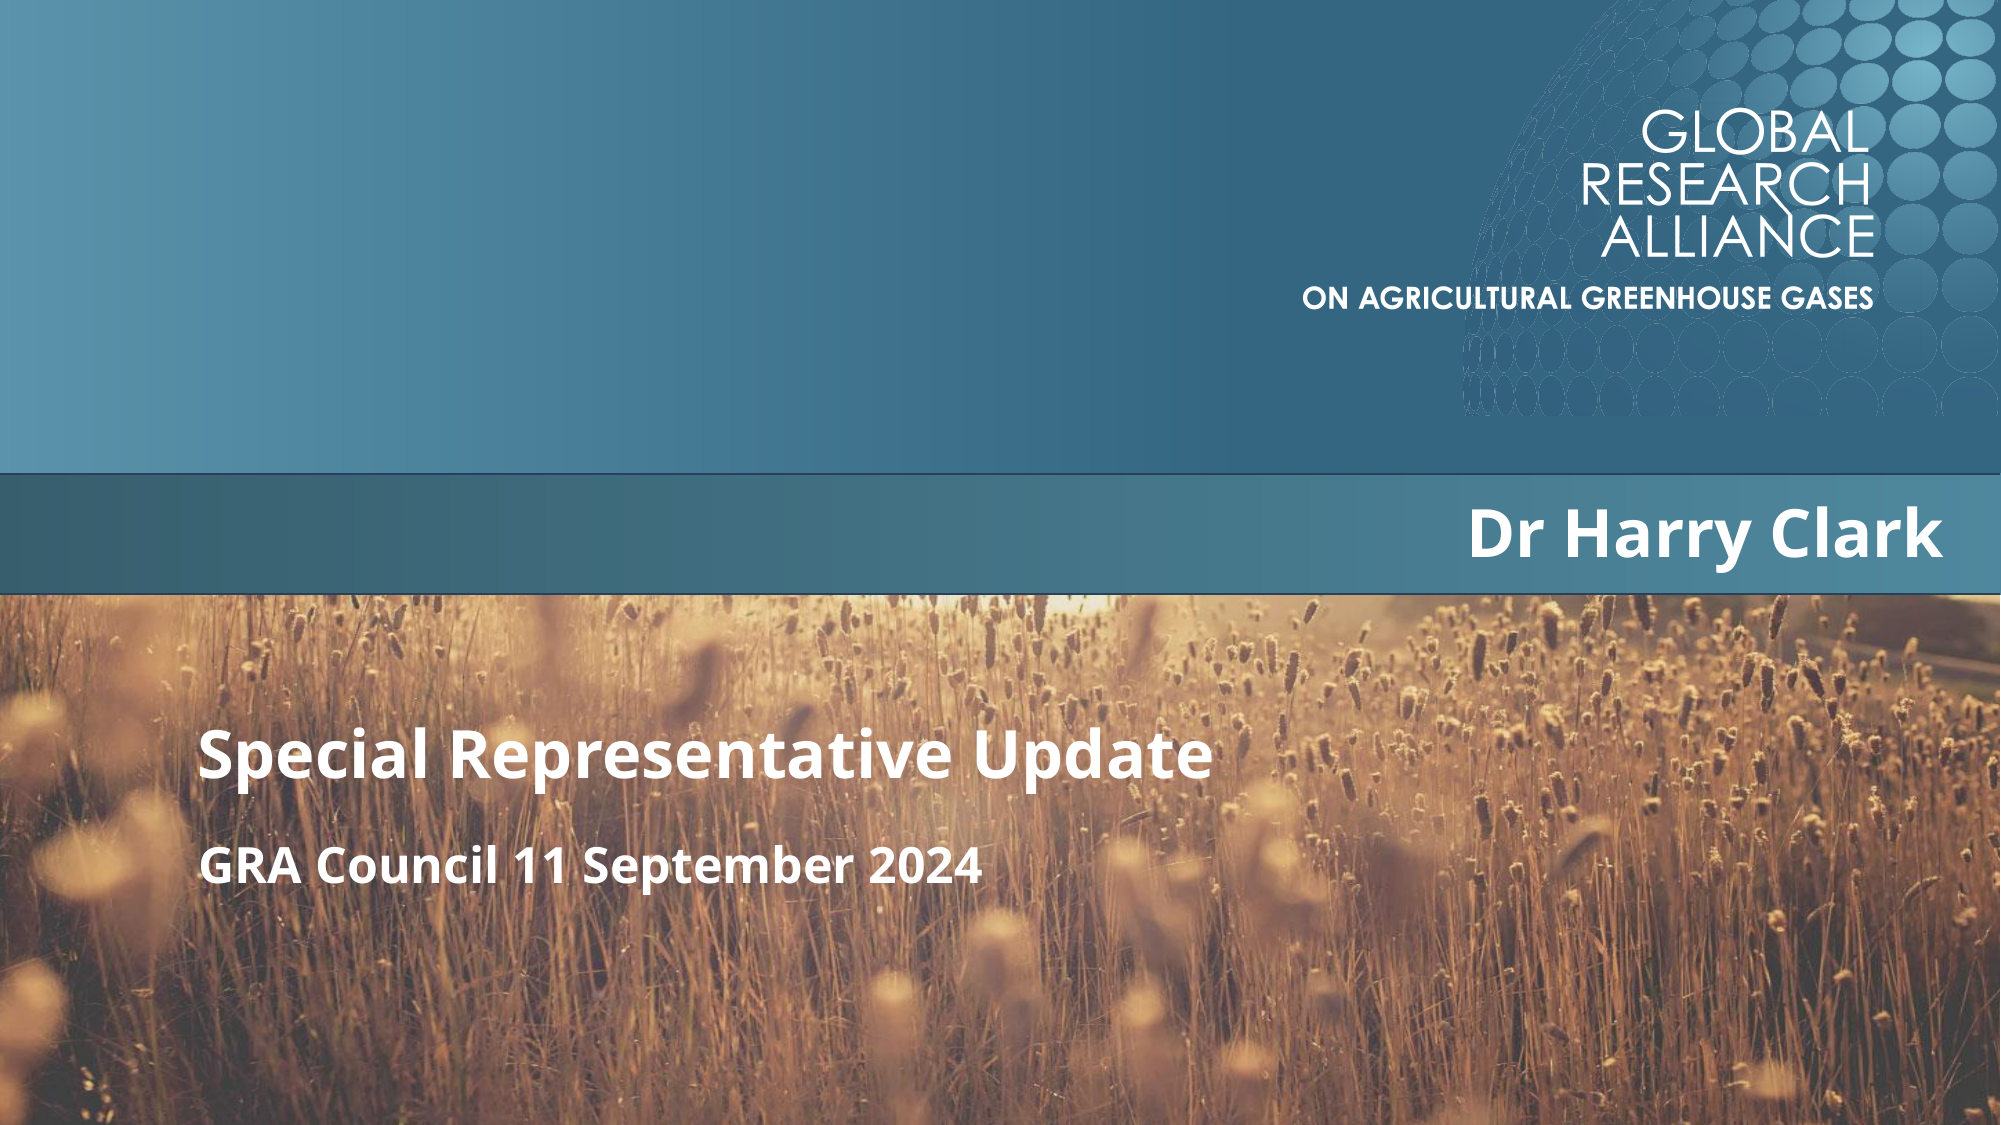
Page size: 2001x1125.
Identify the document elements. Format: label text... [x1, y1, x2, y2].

text_box [0, 0, 2000, 473]
text_box GRA Council 11 September 2024 [172, 825, 1056, 909]
picture [1303, 0, 1998, 416]
text_box [0, 473, 2000, 595]
list Special Representative Update [182, 713, 1929, 1022]
picture [0, 595, 2000, 1125]
text_box Dr Harry Clark [1303, 483, 1960, 579]
